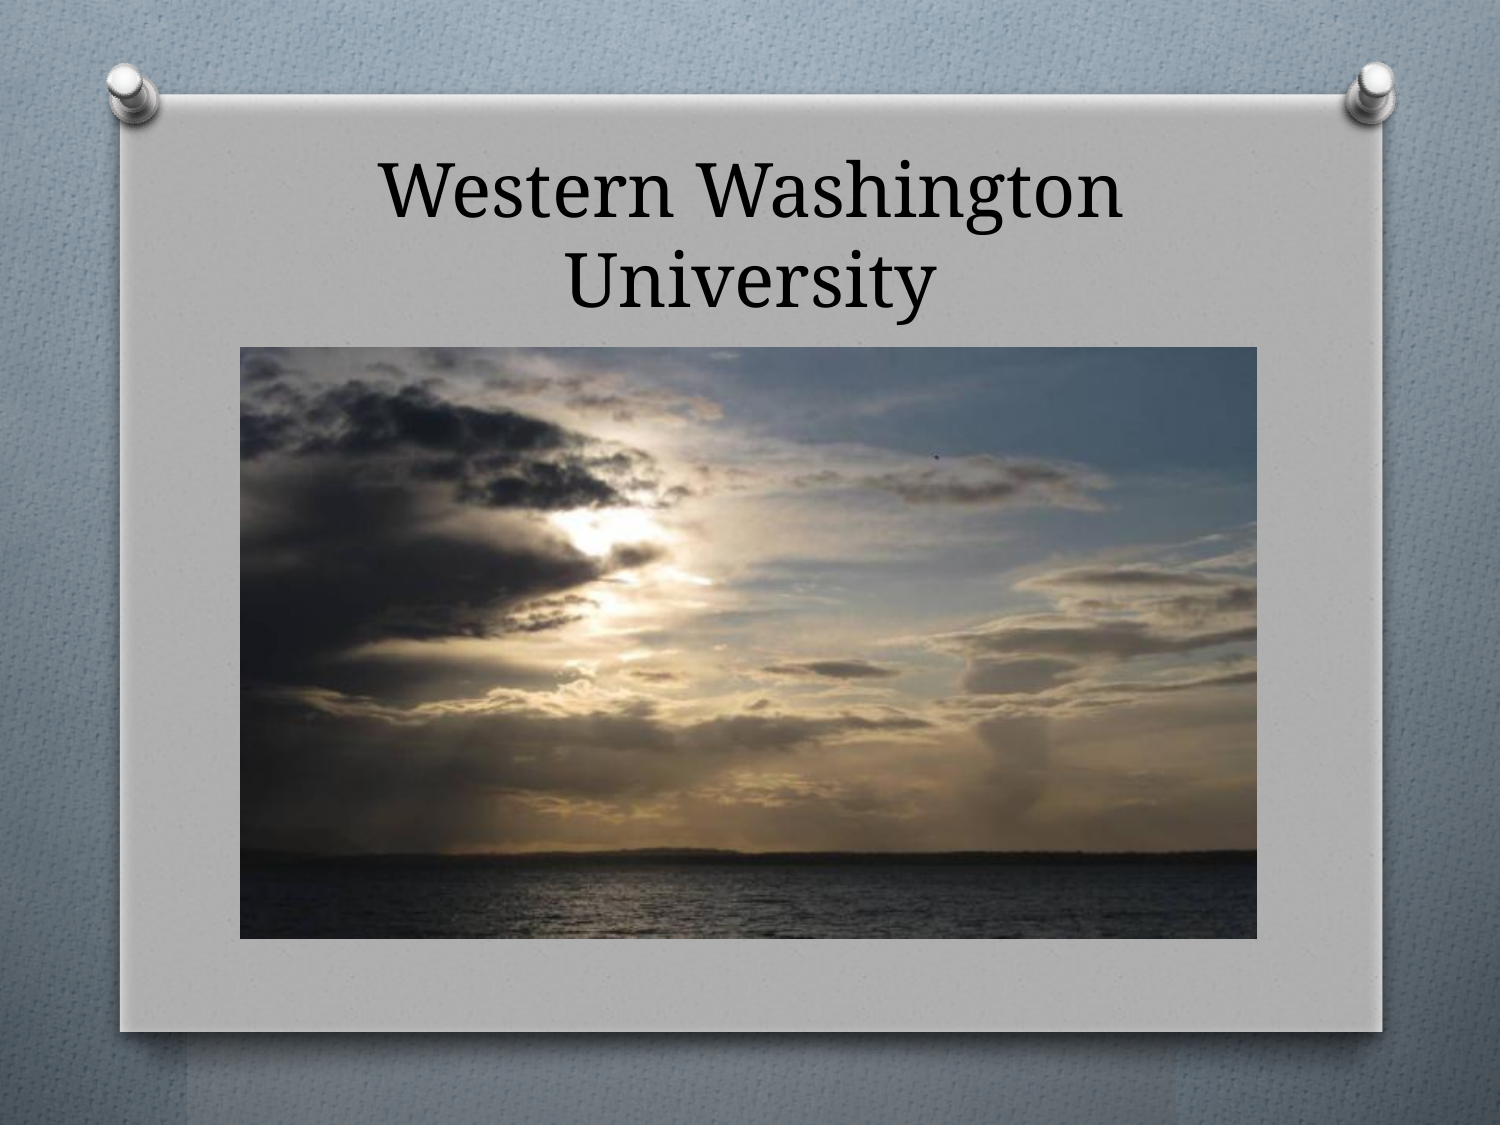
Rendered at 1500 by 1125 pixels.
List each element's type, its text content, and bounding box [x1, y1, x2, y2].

picture [1317, 35, 1439, 156]
title Western Washington University [179, 134, 1323, 332]
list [239, 347, 1257, 939]
picture [75, 29, 198, 153]
